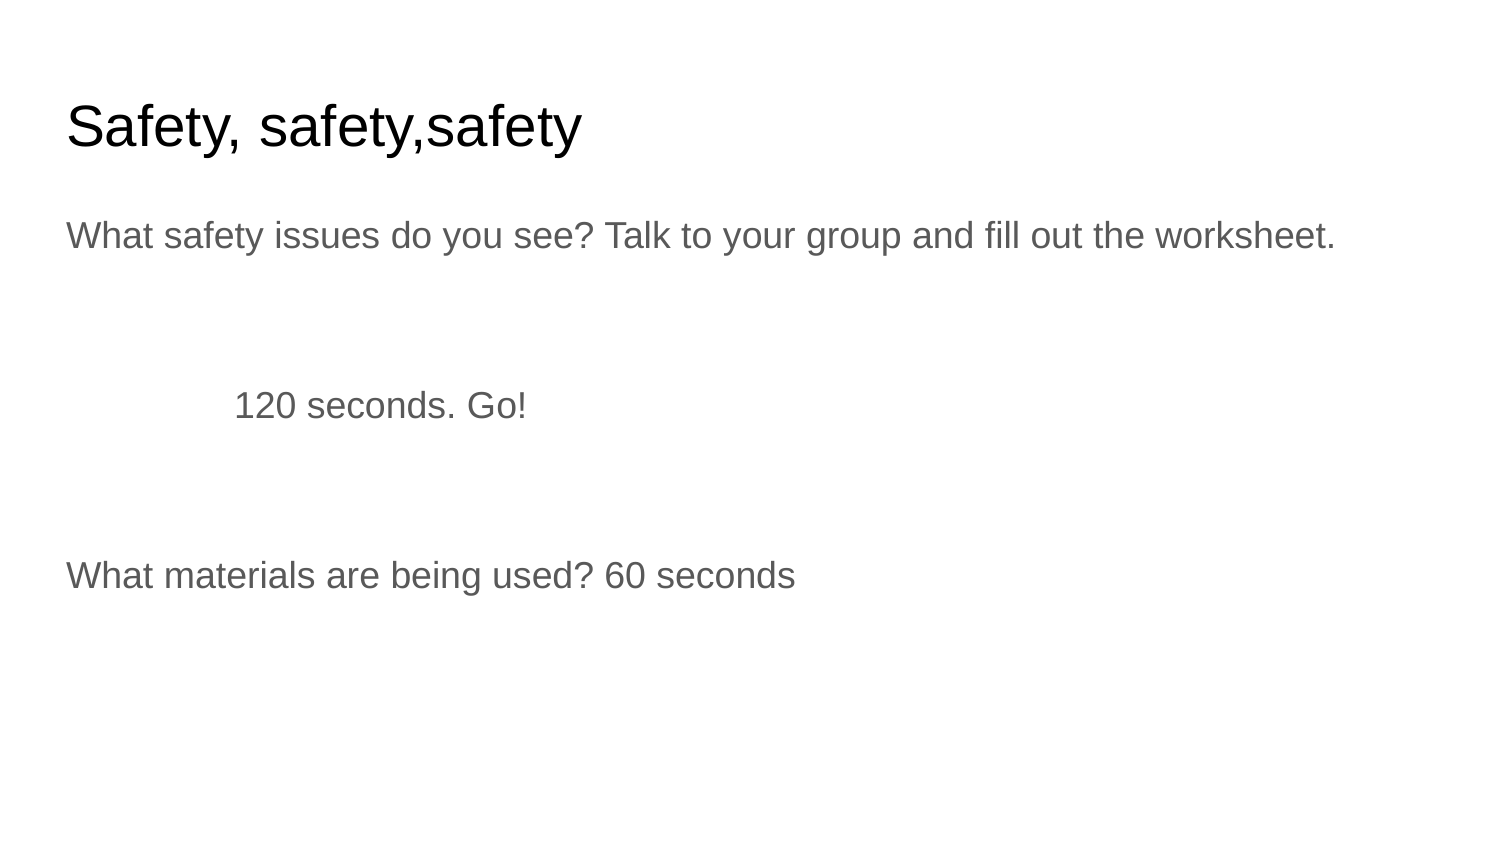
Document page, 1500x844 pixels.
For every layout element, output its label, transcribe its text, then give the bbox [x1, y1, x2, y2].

list What safety issues do you see? Talk to your group and fill out the worksheet. 120 seconds. Go! What materials are being used? 60 seconds [51, 189, 1449, 750]
title Safety, safety,safety [51, 72, 1449, 167]
